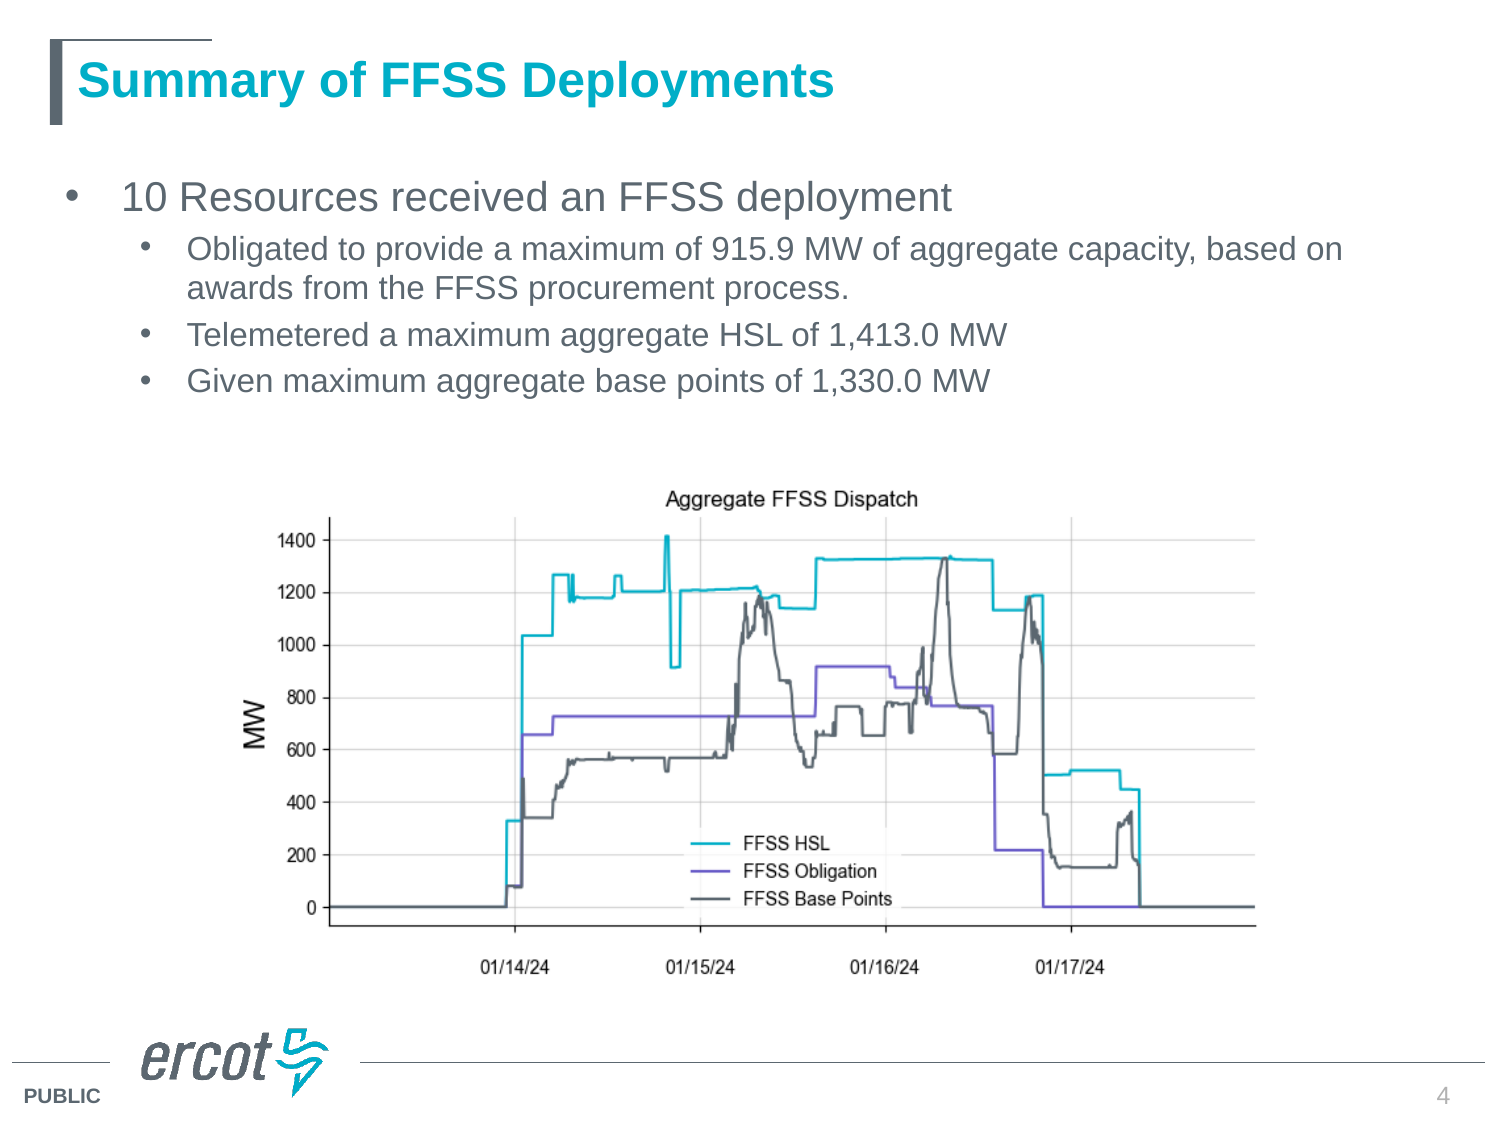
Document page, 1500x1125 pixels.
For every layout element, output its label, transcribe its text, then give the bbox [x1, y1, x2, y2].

title Summary of FFSS Deployments [62, 39, 1450, 125]
list 10 Resources received an FFSS deployment Obligated to provide a maximum of 915.9 MW of aggregate capacity, based on awards from the FFSS procurement process. Telemetered a maximum aggregate HSL of 1,413.0 MW Given maximum aggregate base points of 1,330.0 MW [50, 162, 1450, 1049]
picture [236, 483, 1264, 987]
slide_number 4 [1400, 1076, 1488, 1113]
picture [137, 1049, 332, 1100]
